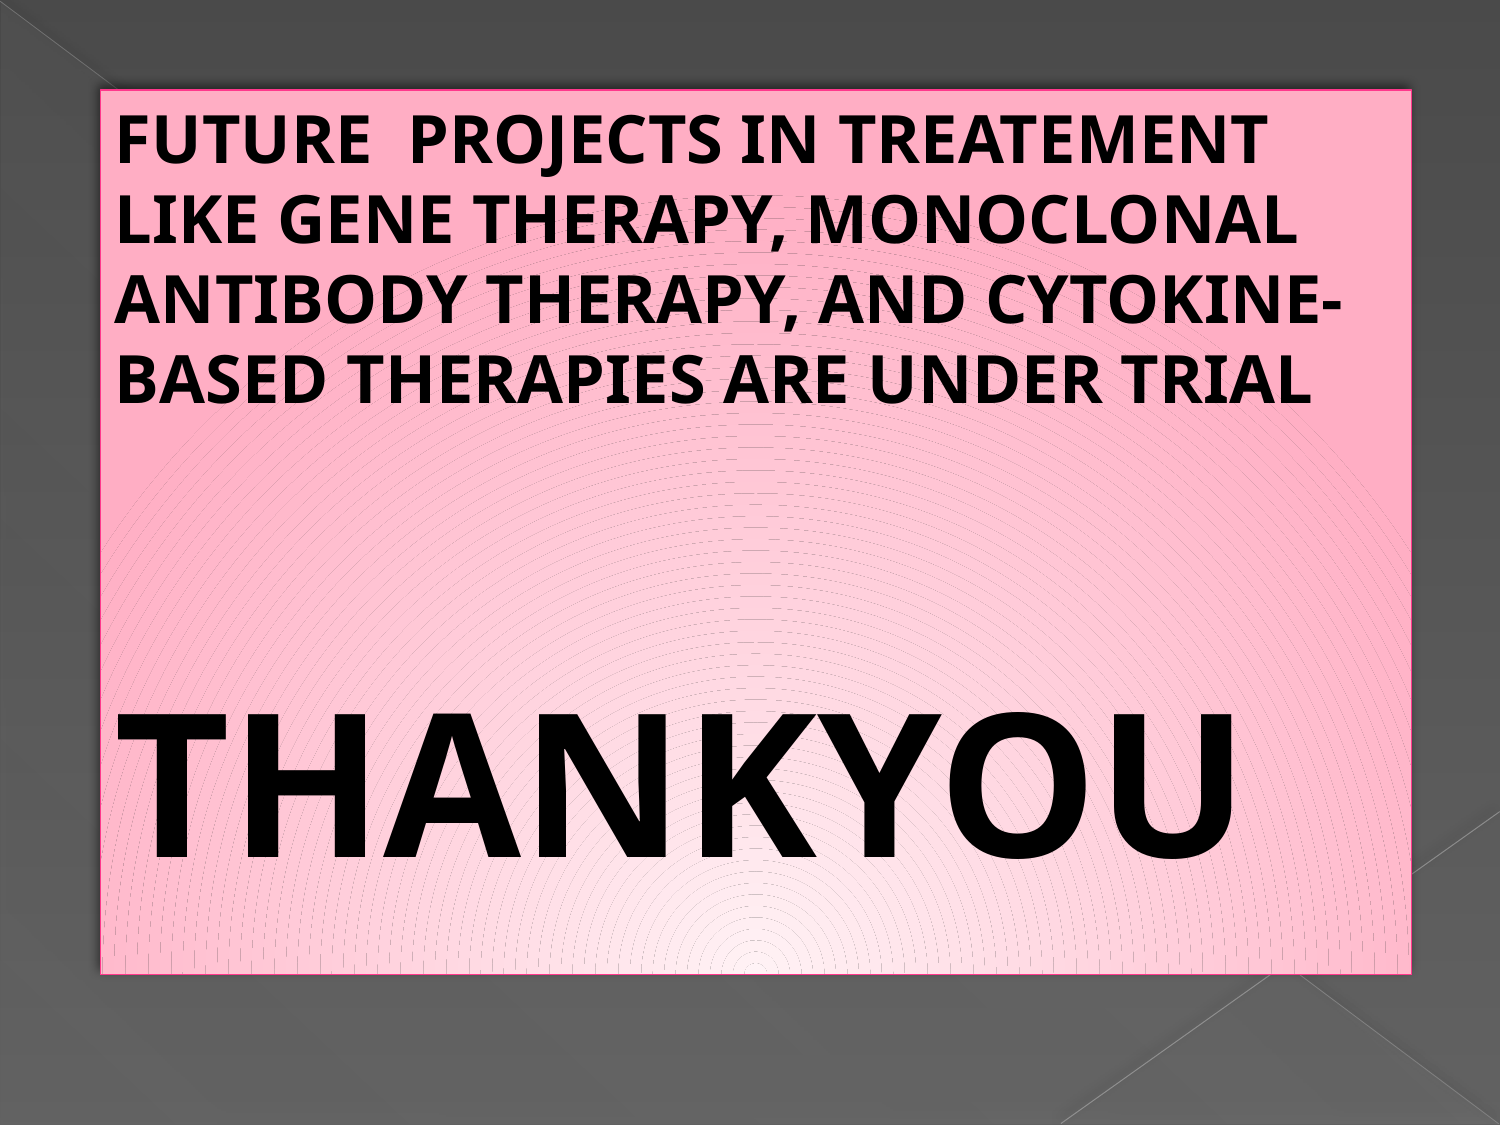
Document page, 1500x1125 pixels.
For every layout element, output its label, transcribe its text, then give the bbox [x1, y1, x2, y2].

text_box FUTURE PROJECTS IN TREATEMENT LIKE GENE THERAPY, MONOCLONAL ANTIBODY THERAPY, AND CYTOKINE-BASED THERAPIES ARE UNDER TRIAL THANKYOU [100, 89, 1412, 975]
